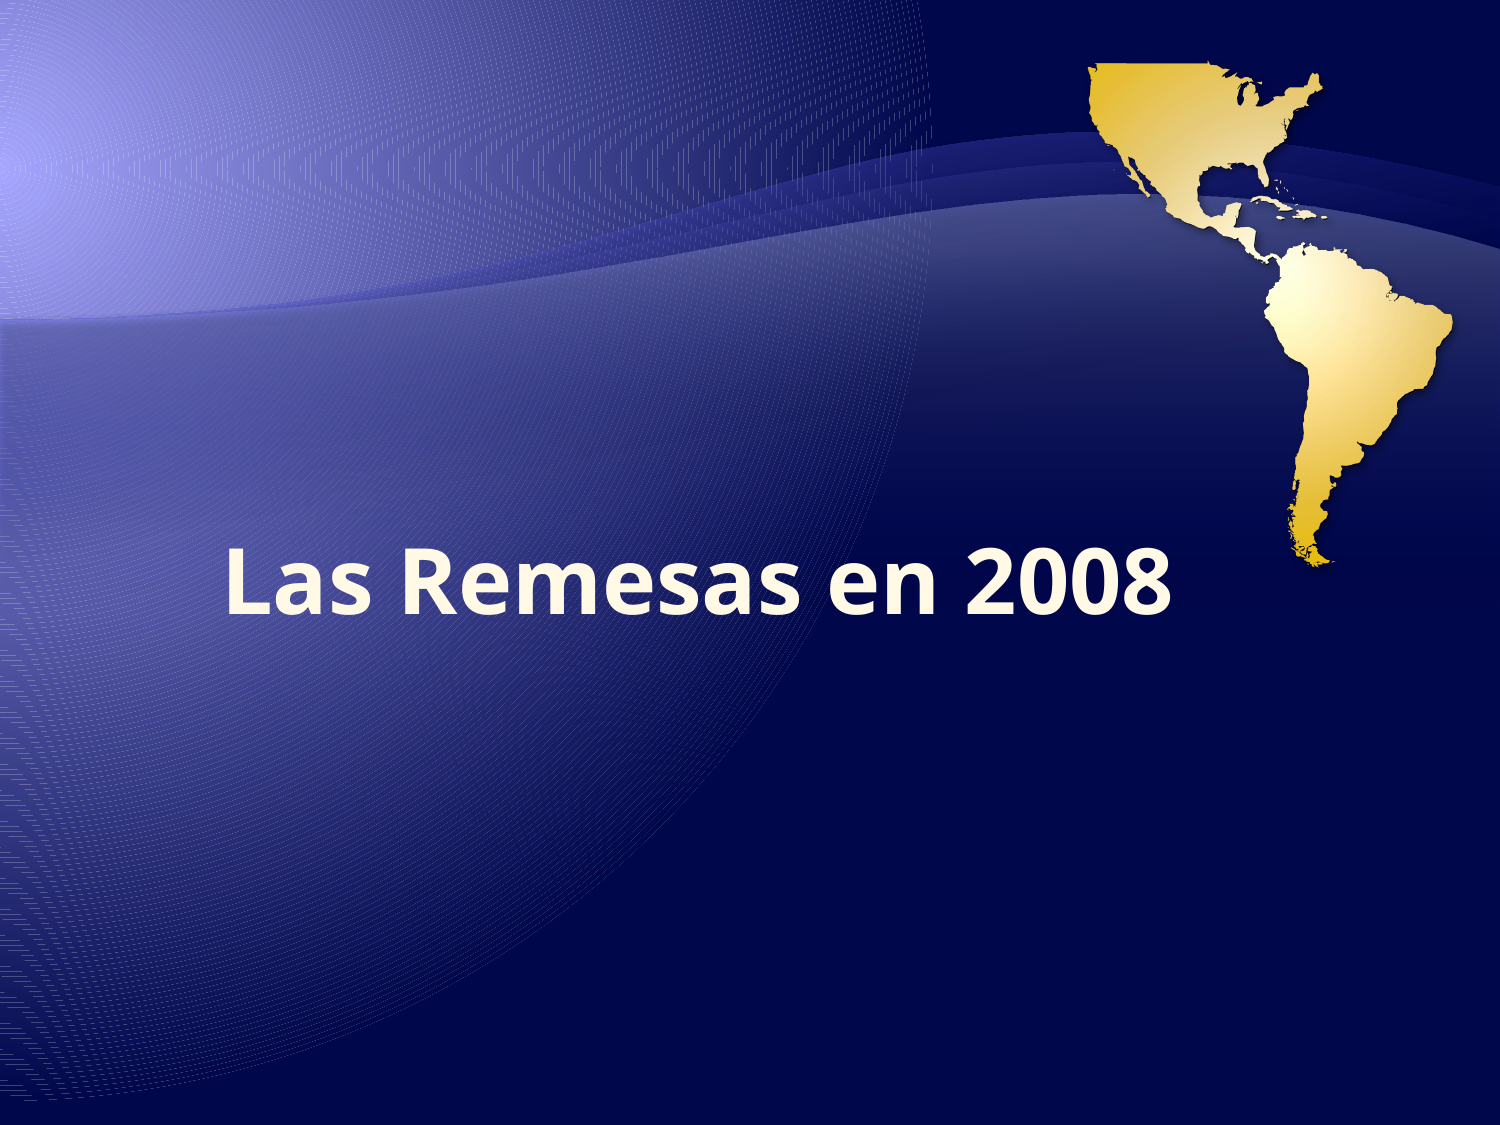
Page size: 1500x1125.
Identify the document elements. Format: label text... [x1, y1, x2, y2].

text_box Las Remesas en 2008 [206, 515, 1223, 640]
picture [1086, 59, 1453, 568]
